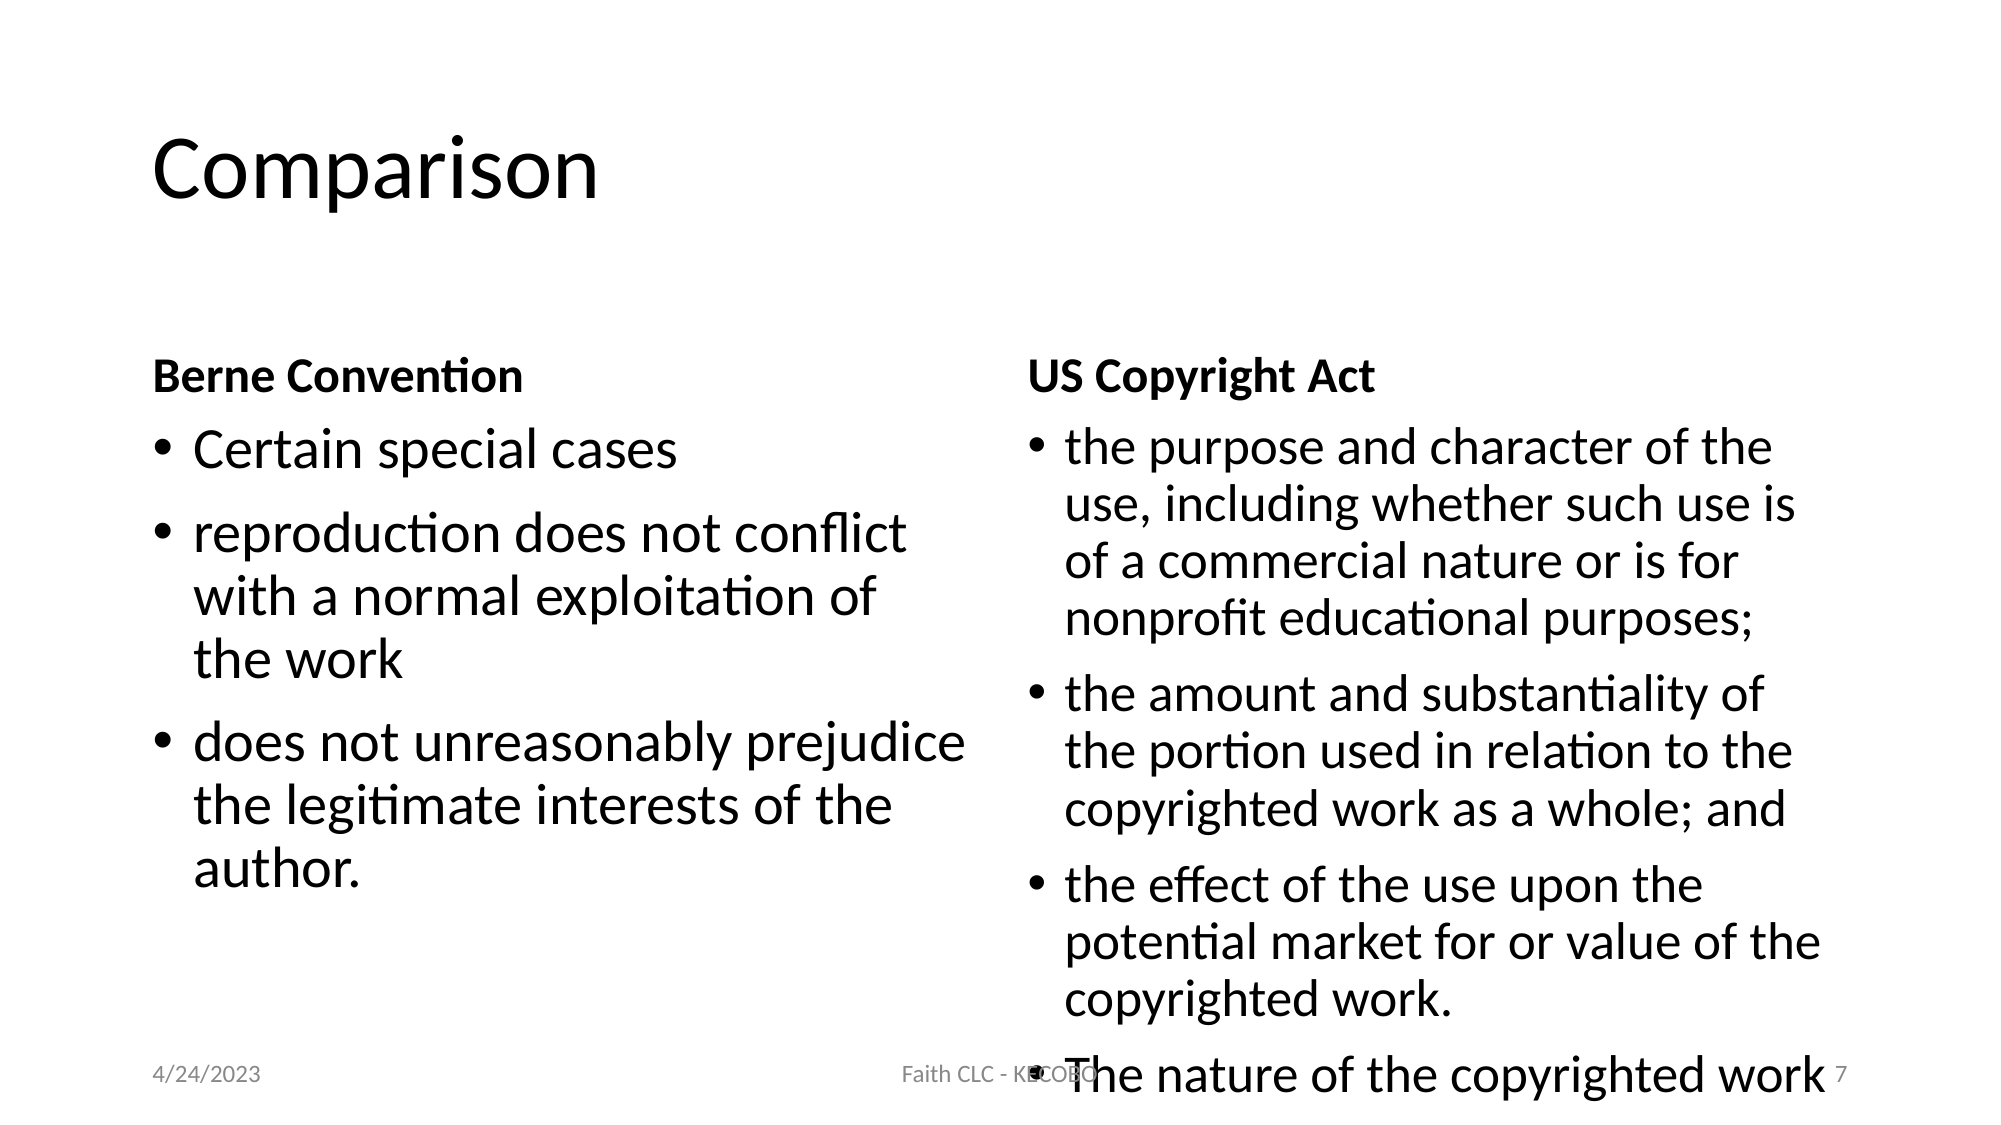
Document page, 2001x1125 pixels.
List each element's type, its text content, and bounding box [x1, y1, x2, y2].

slide_number ‹#› [1412, 1042, 1863, 1103]
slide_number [137, 1042, 588, 1103]
list Certain special cases reproduction does not conflict with a normal exploitation of the work does not unreasonably prejudice the legitimate interests of the author. [137, 410, 984, 1016]
list the purpose and character of the use, including whether such use is of a commercial nature or is for nonprofit educational purposes; the amount and substantiality of the portion used in relation to the copyrighted work as a whole; and the effect of the use upon the potential market for or value of the copyrighted work. The nature of the copyrighted work [1012, 410, 1863, 1125]
footer Faith CLC - KECOBO [662, 1042, 1338, 1103]
list US Copyright Act [1012, 275, 1863, 410]
title Comparison [137, 59, 1863, 278]
list Berne Convention [137, 275, 984, 410]
